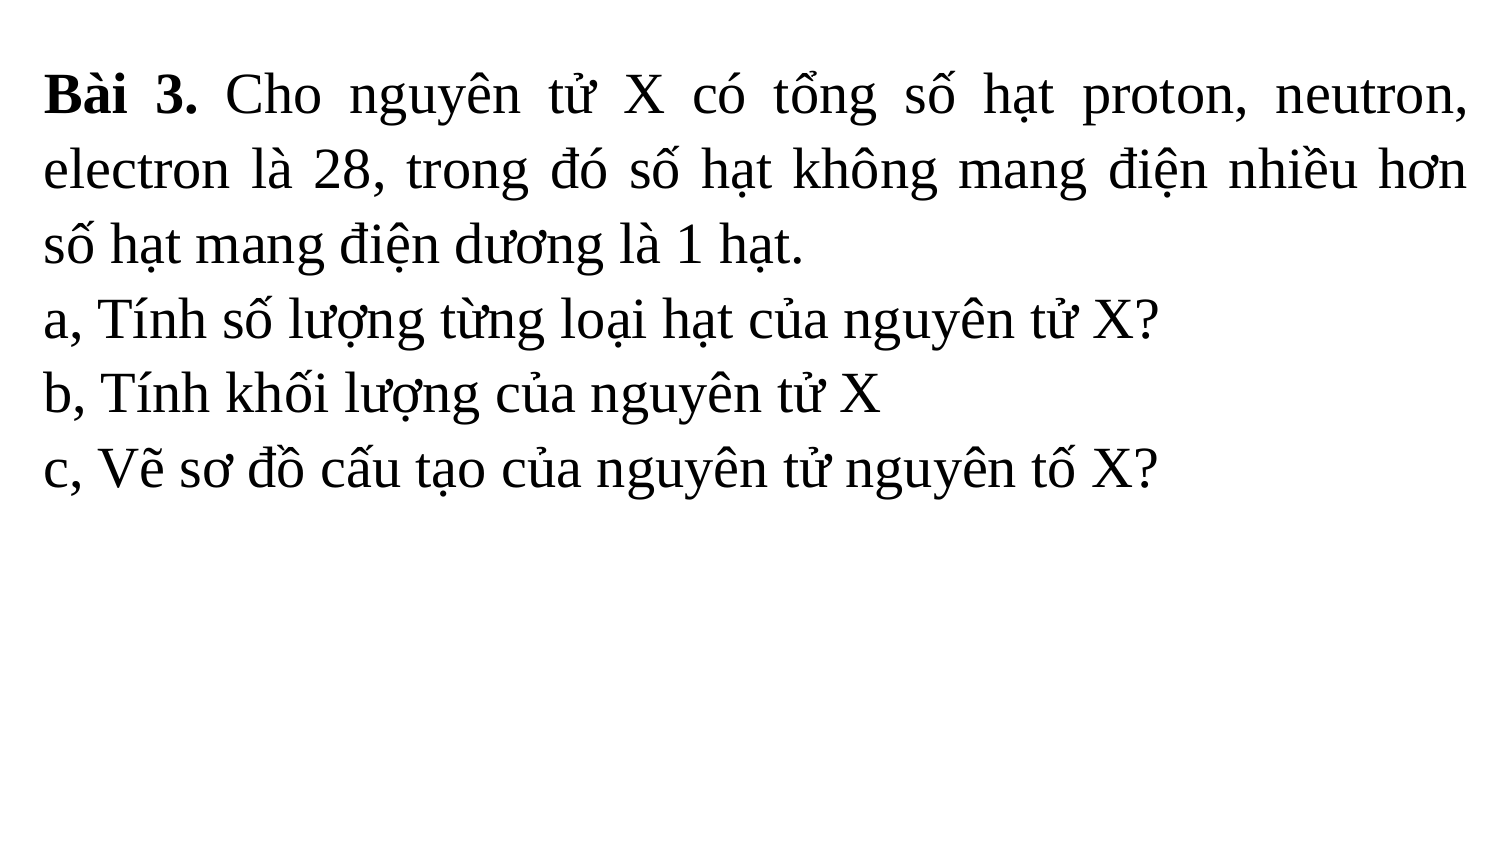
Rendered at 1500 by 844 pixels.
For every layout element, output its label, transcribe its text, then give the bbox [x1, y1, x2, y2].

text_box Bài 3. Cho nguyên tử X có tổng số hạt proton, neutron, electron là 28, trong đó số hạt không mang điện nhiều hơn số hạt mang điện dương là 1 hạt. a, Tính số lượng từng loại hạt của nguyên tử X? b, Tính khối lượng của nguyên tử X c, Vẽ sơ đồ cấu tạo của nguyên tử nguyên tố X? [29, 42, 1484, 507]
